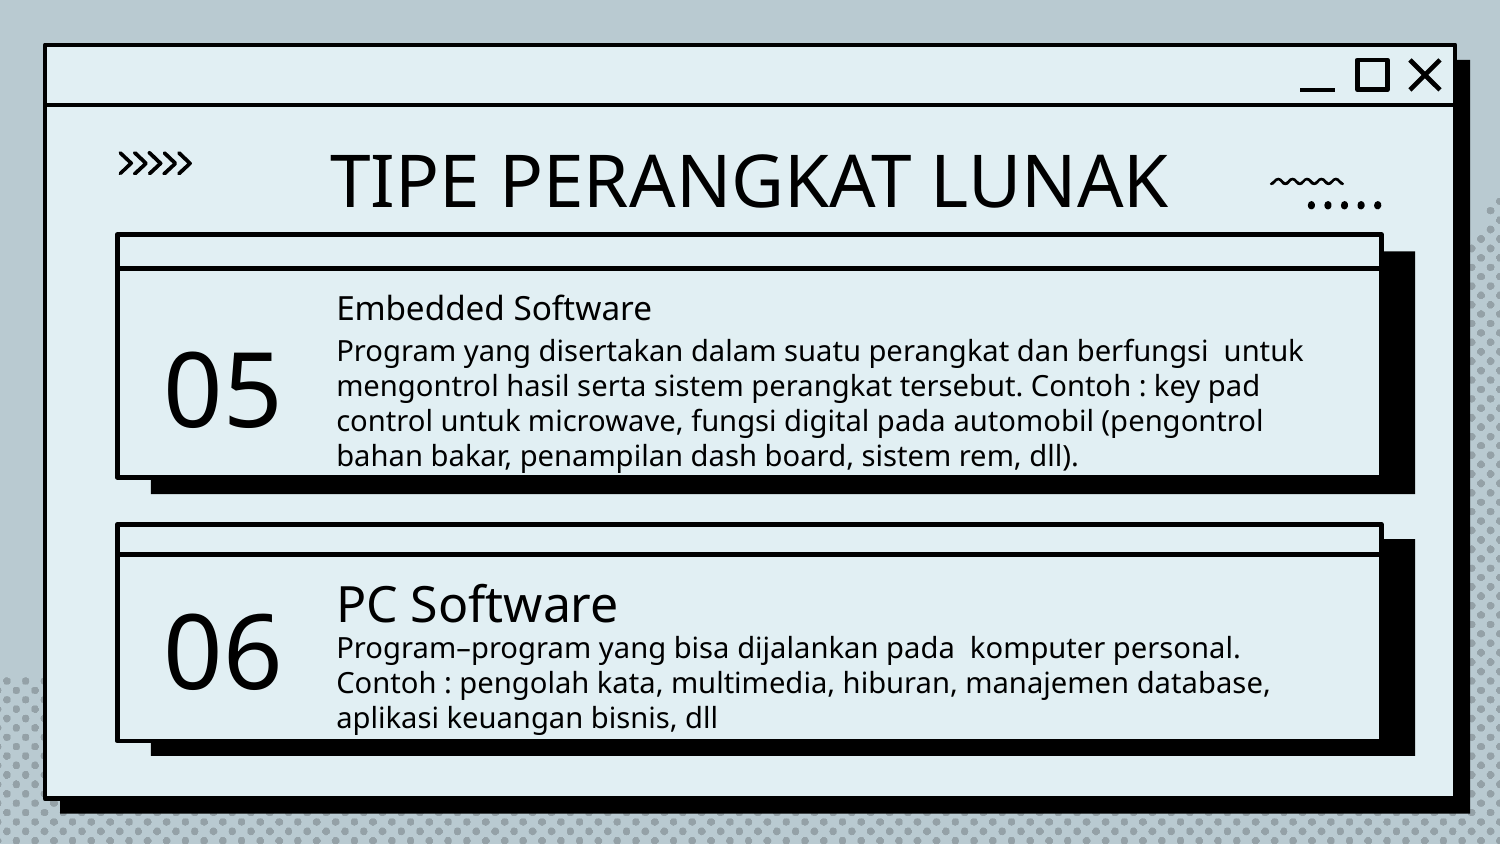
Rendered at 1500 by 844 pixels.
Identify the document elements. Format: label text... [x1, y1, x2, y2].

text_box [116, 523, 1416, 757]
text_box [1307, 201, 1315, 210]
text_box [177, 151, 192, 175]
text_box [1324, 201, 1332, 210]
text_box [1357, 201, 1365, 210]
title TIPE PERANGKAT LUNAK [117, 120, 1383, 233]
text_box [1374, 201, 1382, 210]
text_box [1340, 201, 1349, 210]
text_box [147, 150, 163, 175]
text_box [162, 151, 177, 175]
text_box [118, 151, 134, 175]
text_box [116, 234, 1416, 495]
text_box [133, 151, 148, 175]
text_box [1269, 177, 1345, 186]
